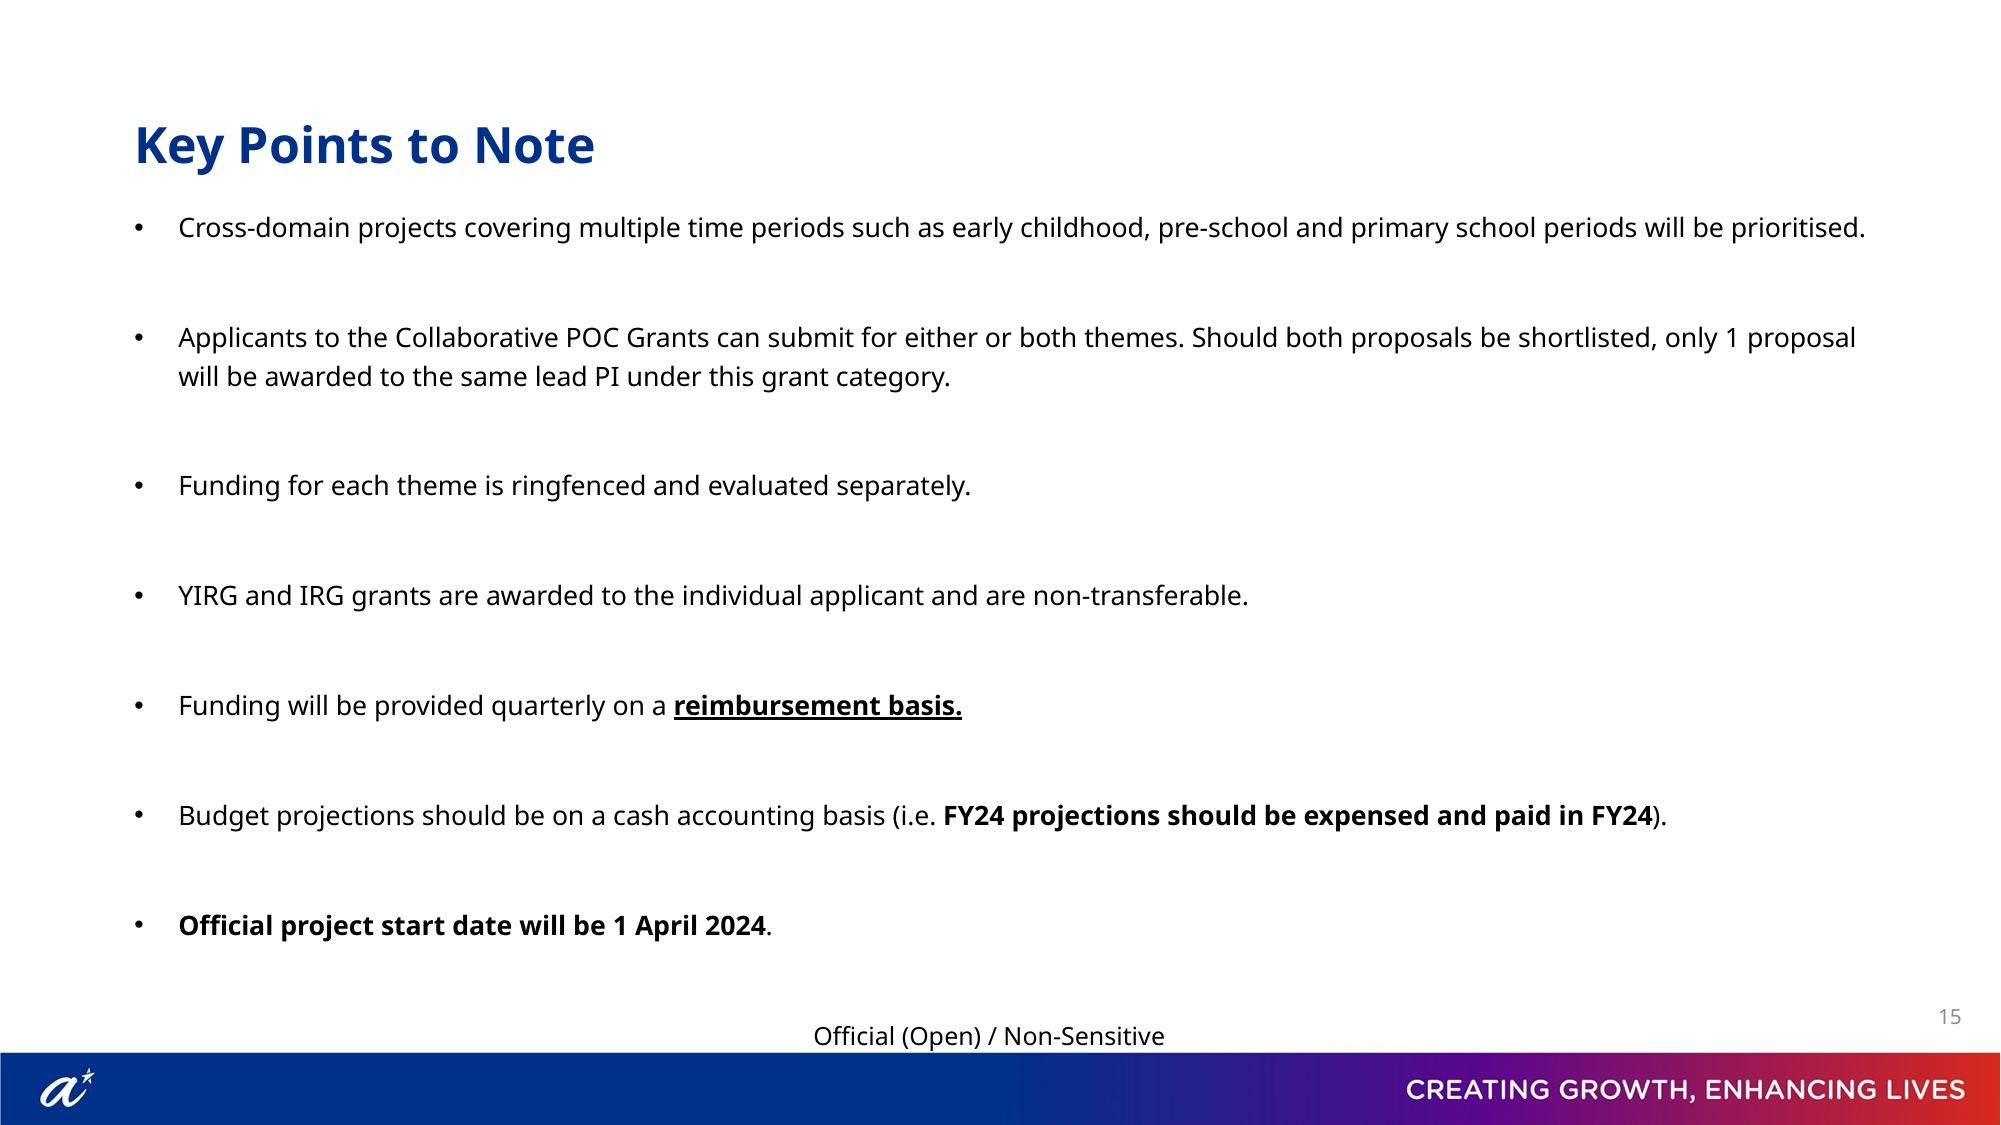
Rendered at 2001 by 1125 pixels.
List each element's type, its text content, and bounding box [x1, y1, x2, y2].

list Cross-domain projects covering multiple time periods such as early childhood, pre-school and primary school periods will be prioritised. Applicants to the Collaborative POC Grants can submit for either or both themes. Should both proposals be shortlisted, only 1 proposal will be awarded to the same lead PI under this grant category. Funding for each theme is ringfenced and evaluated separately. YIRG and IRG grants are awarded to the individual applicant and are non-transferable. Funding will be provided quarterly on a reimbursement basis. Budget projections should be on a cash accounting basis (i.e. FY24 projections should be expensed and paid in FY24). Official project start date will be 1 April 2024. [119, 215, 1883, 992]
text_box Official (Open) / Non-Sensitive [472, 1016, 1507, 1075]
list Key Points to Note [119, 75, 1883, 215]
picture [0, 1044, 2000, 1125]
